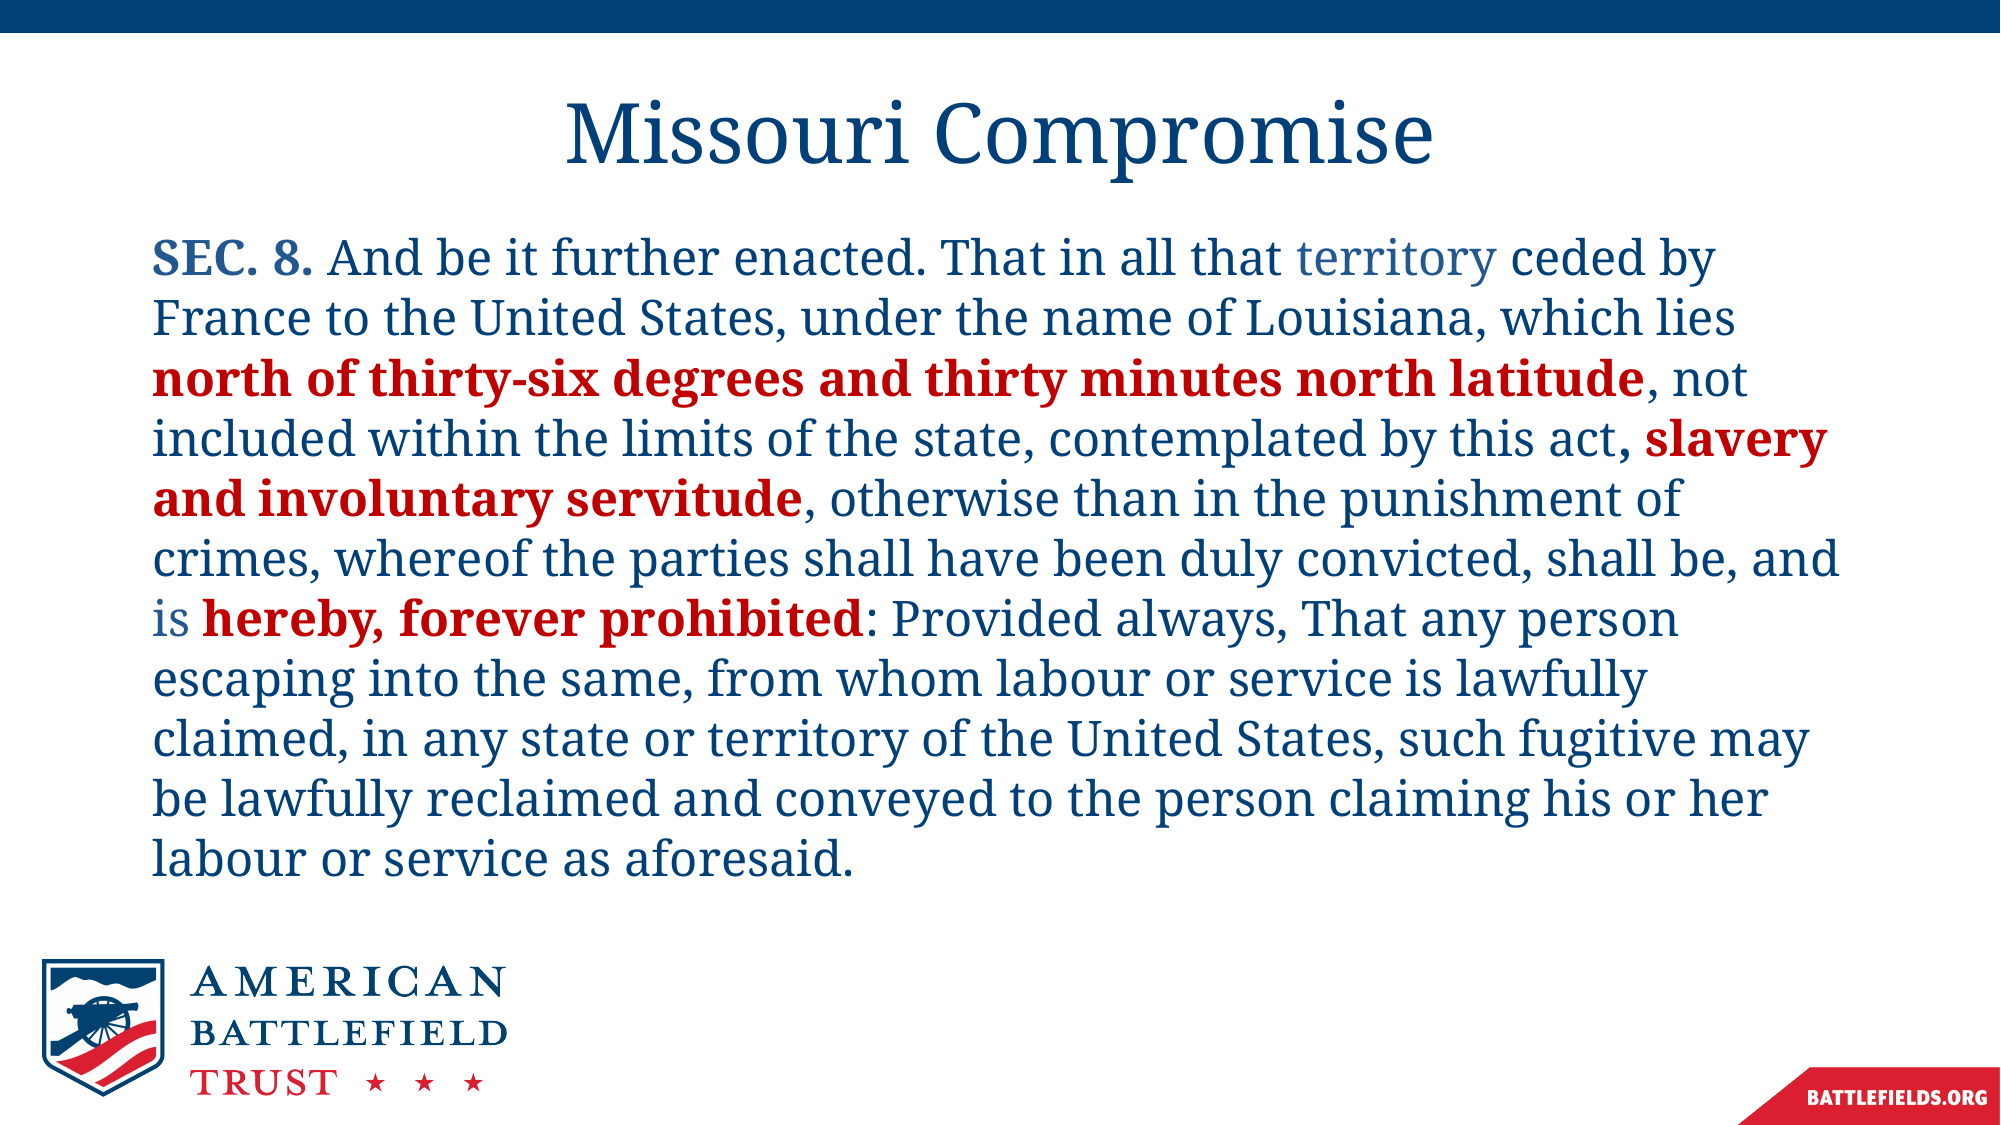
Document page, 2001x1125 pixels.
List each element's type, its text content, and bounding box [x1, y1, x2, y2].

picture [1737, 1067, 2000, 1125]
title Missouri Compromise [137, 59, 1863, 206]
picture [42, 959, 508, 1097]
list SEC. 8. And be it further enacted. That in all that territory ceded by France to the United States, under the name of Louisiana, which lies north of thirty-six degrees and thirty minutes north latitude, not included within the limits of the state, contemplated by this act, slavery and involuntary servitude, otherwise than in the punishment of crimes, whereof the parties shall have been duly convicted, shall be, and is hereby, forever prohibited: Provided always, That any person escaping into the same, from whom labour or service is lawfully claimed, in any state or territory of the United States, such fugitive may be lawfully reclaimed and conveyed to the person claiming his or her labour or service as aforesaid. [137, 220, 1863, 905]
